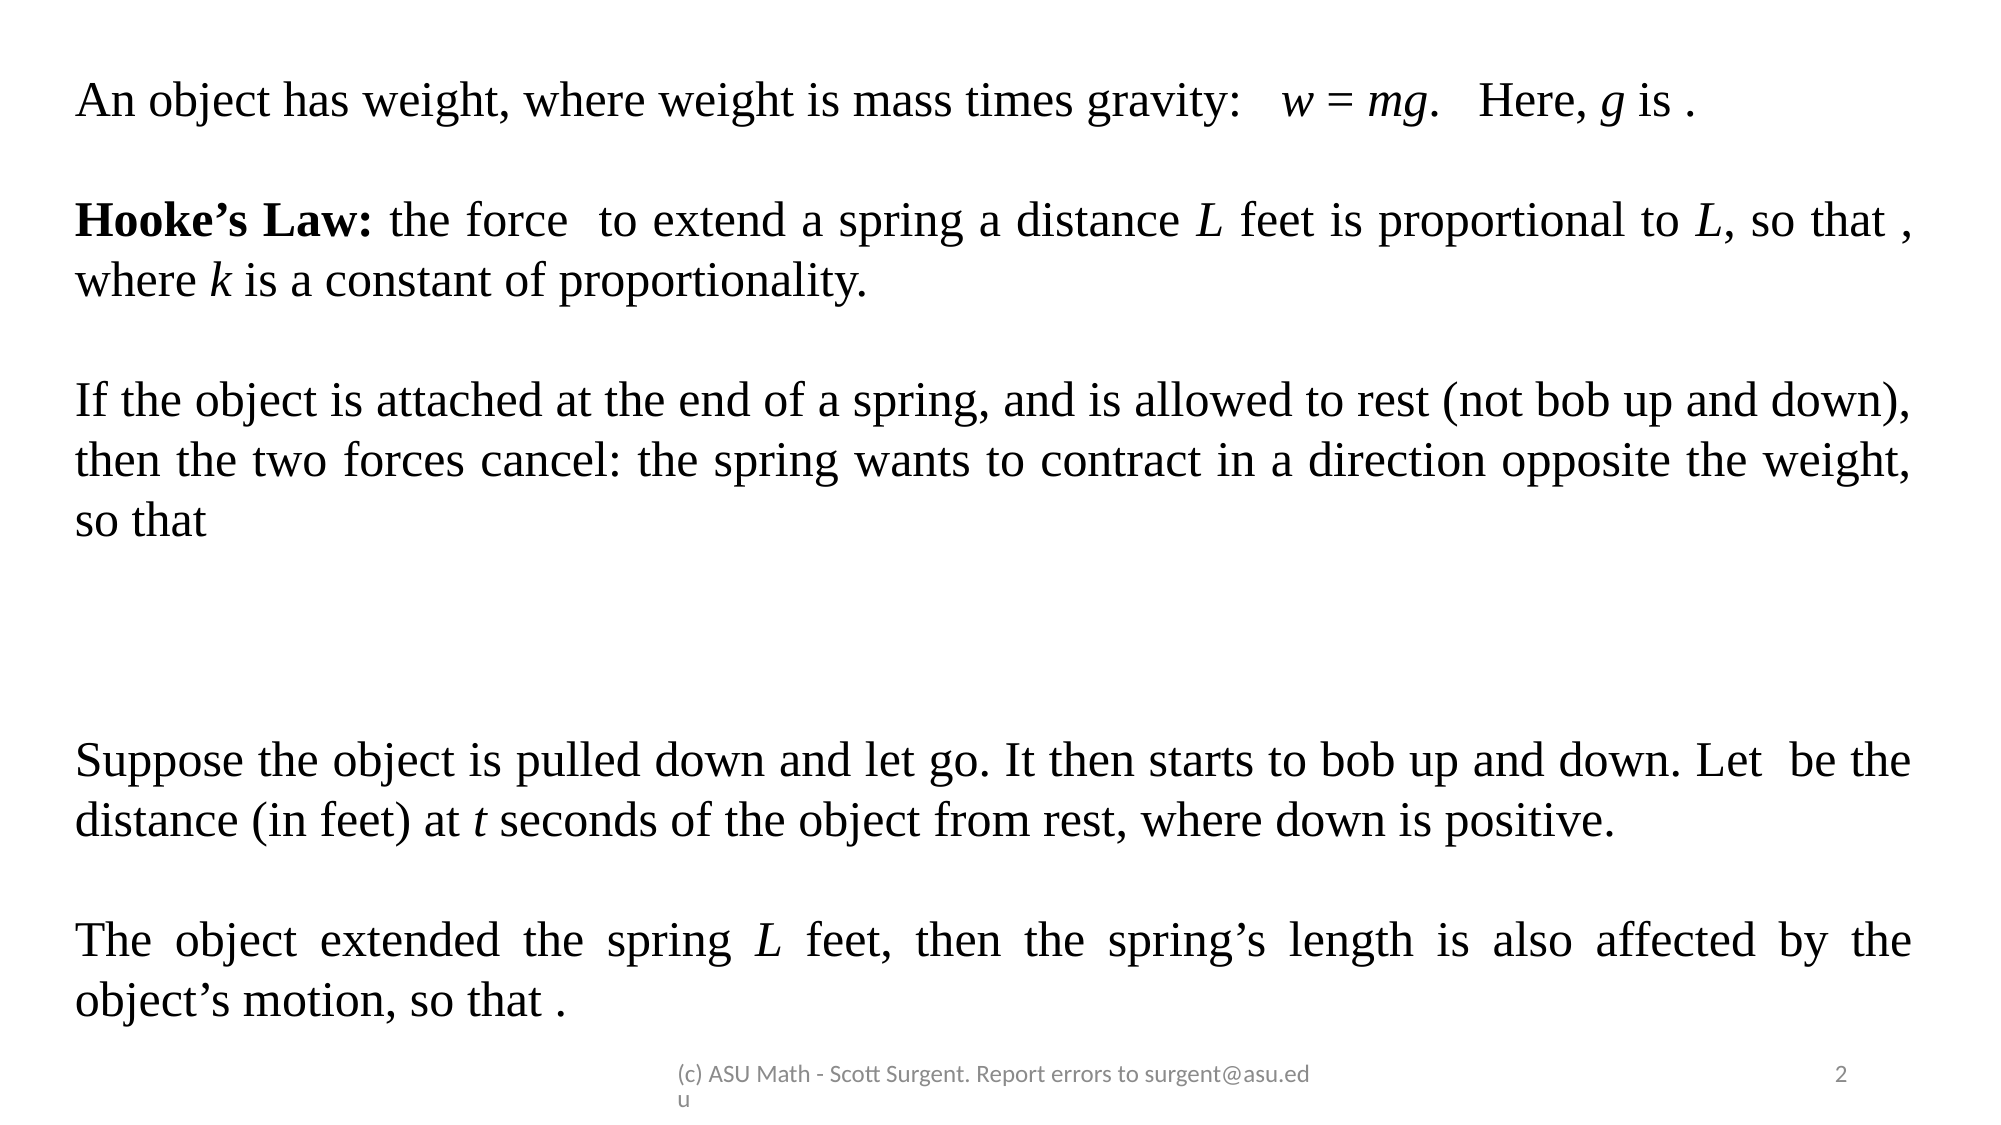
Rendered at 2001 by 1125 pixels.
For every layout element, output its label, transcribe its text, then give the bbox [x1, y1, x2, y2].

slide_number 2 [1412, 1042, 1863, 1103]
footer (c) ASU Math - Scott Surgent. Report errors to surgent@asu.edu [662, 1042, 1338, 1103]
